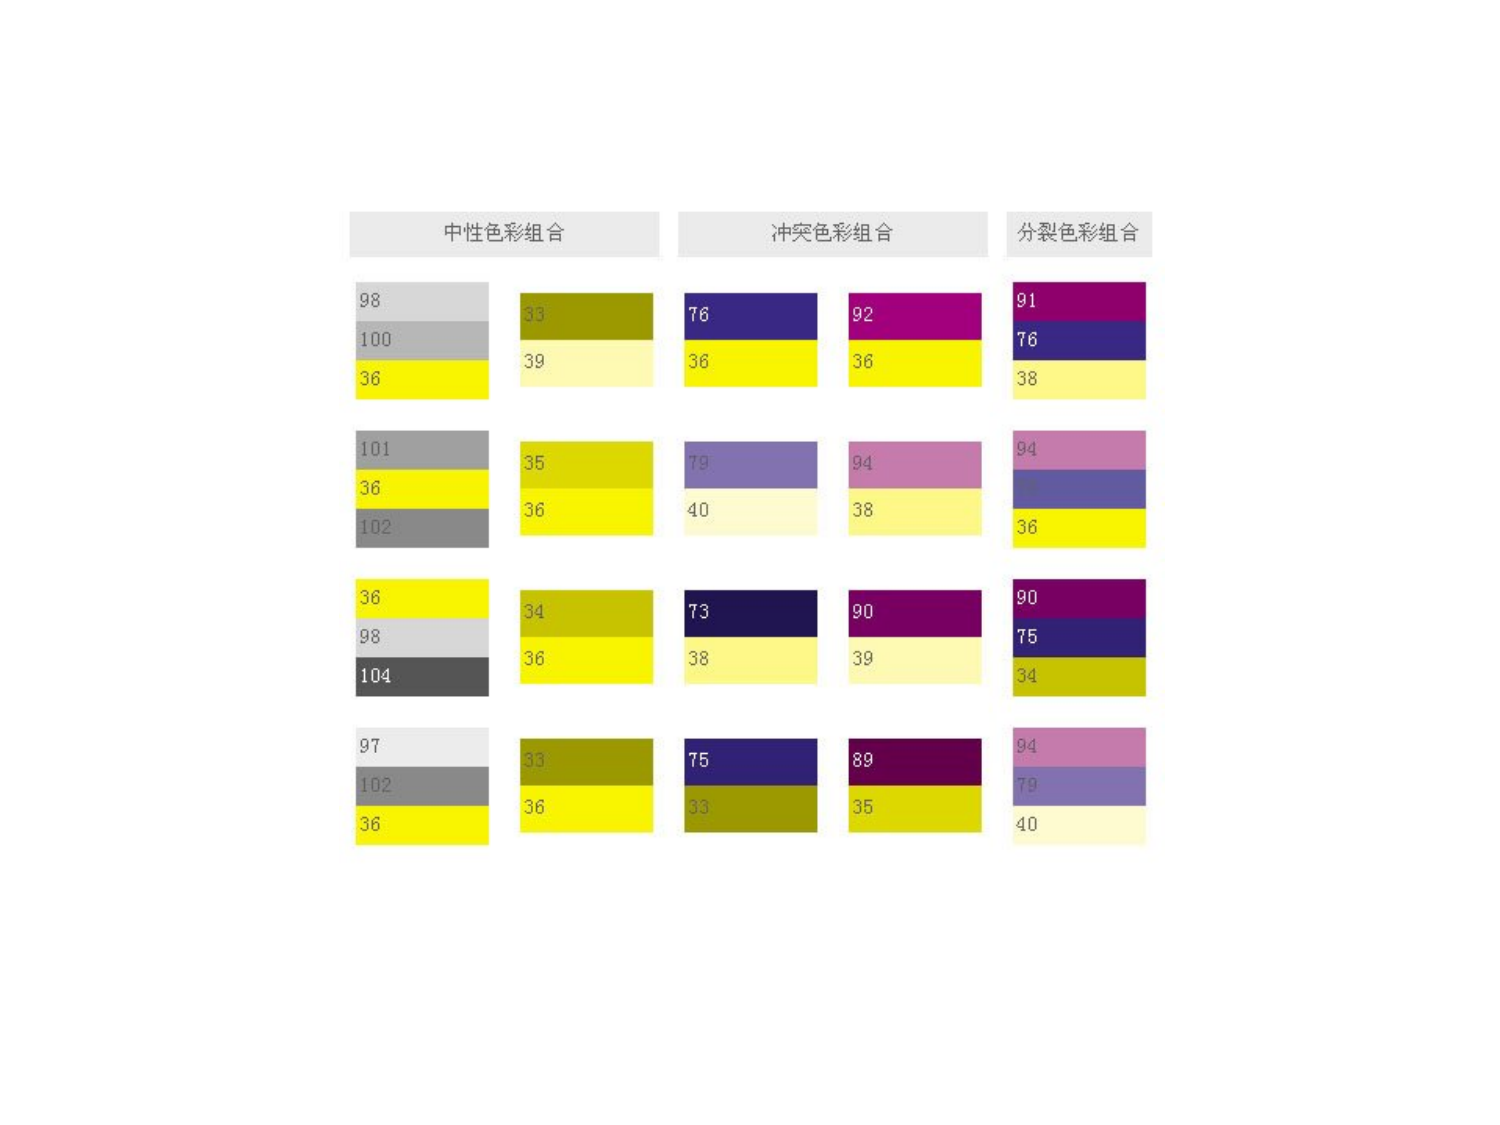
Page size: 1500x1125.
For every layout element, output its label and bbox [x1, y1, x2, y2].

picture [339, 187, 1166, 865]
